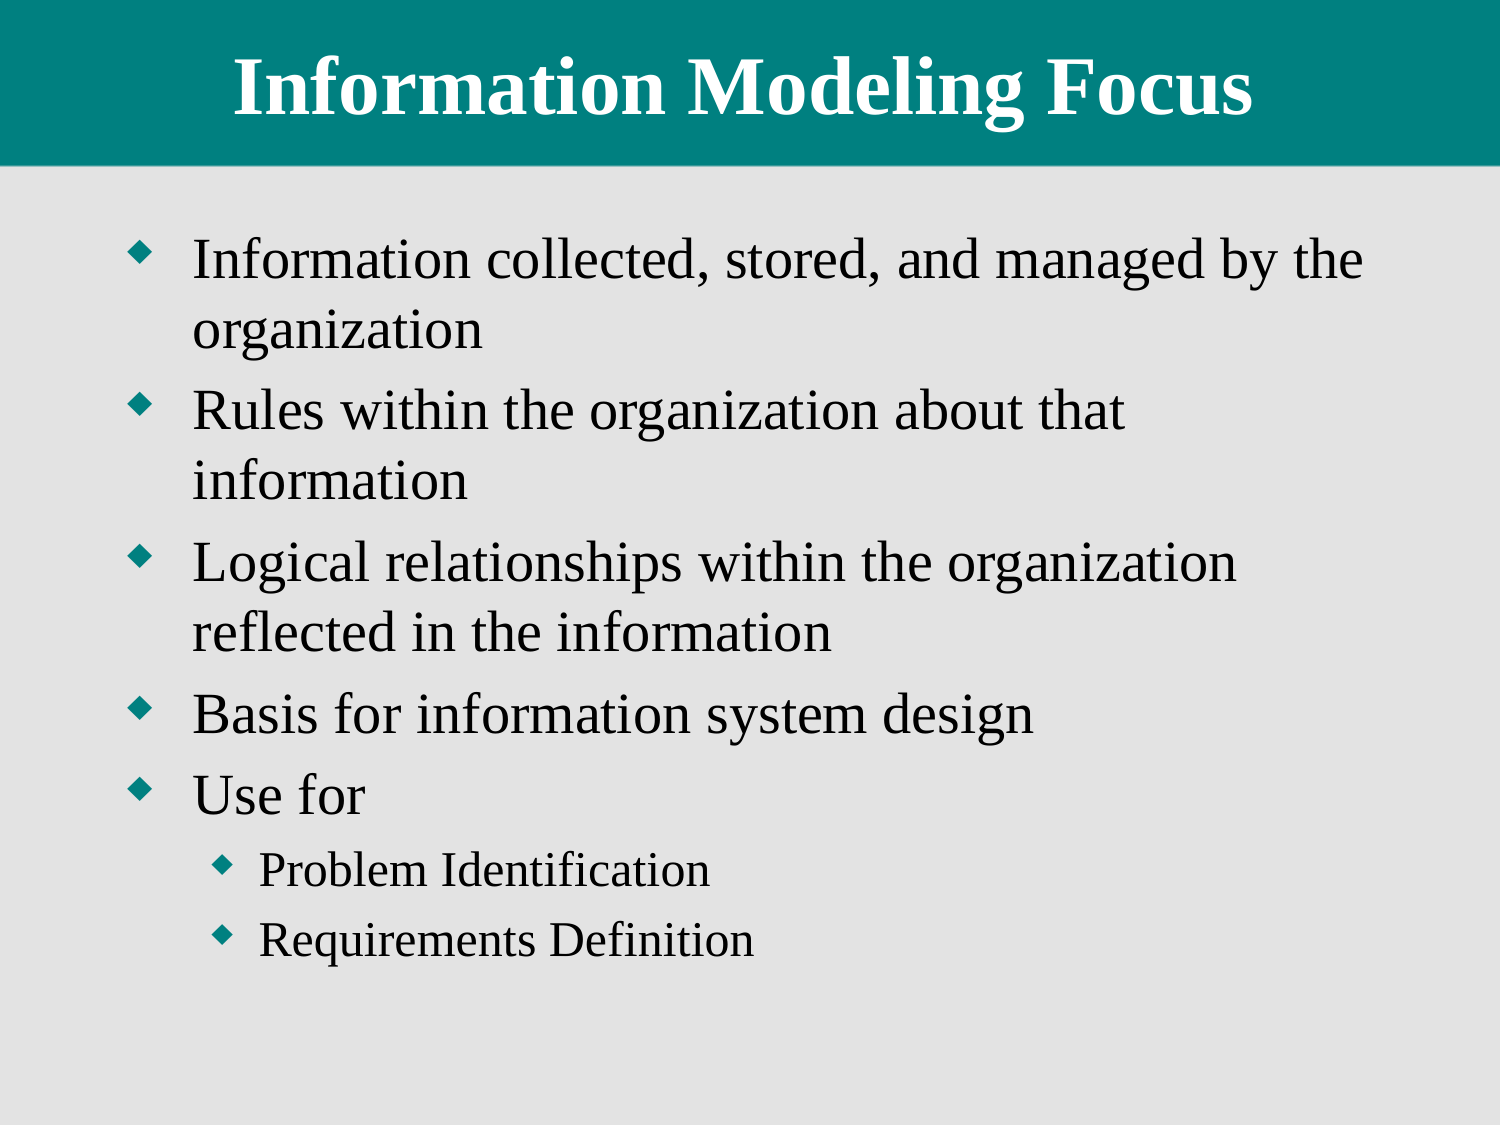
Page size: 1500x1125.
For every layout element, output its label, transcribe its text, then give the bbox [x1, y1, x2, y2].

list Information collected, stored, and managed by the organization Rules within the organization about that information Logical relationships within the organization reflected in the information Basis for information system design Use for Problem Identification Requirements Definition [111, 211, 1388, 988]
title Information Modeling Focus [0, 23, 1488, 140]
picture [0, 0, 1500, 1125]
